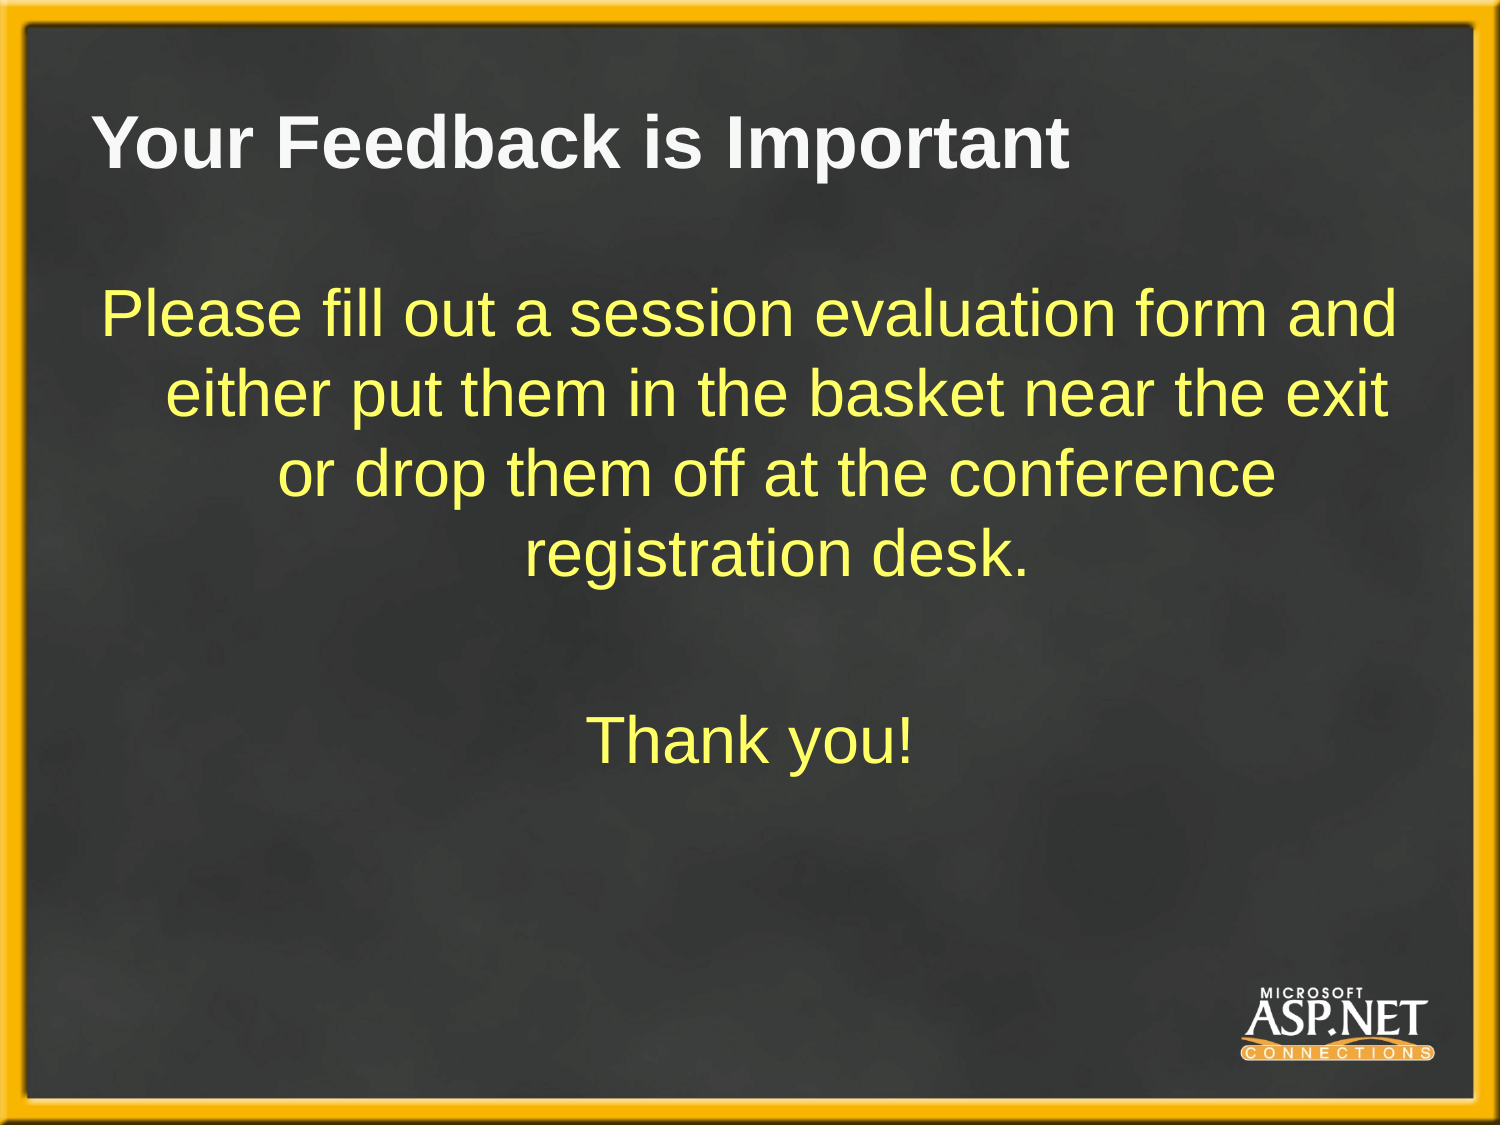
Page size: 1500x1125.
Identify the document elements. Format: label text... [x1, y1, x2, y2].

picture [0, 0, 1500, 1125]
title Your Feedback is Important [74, 44, 1426, 233]
list Please fill out a session evaluation form and either put them in the basket near the exit or drop them off at the conference registration desk. Thank you! [74, 262, 1426, 1006]
